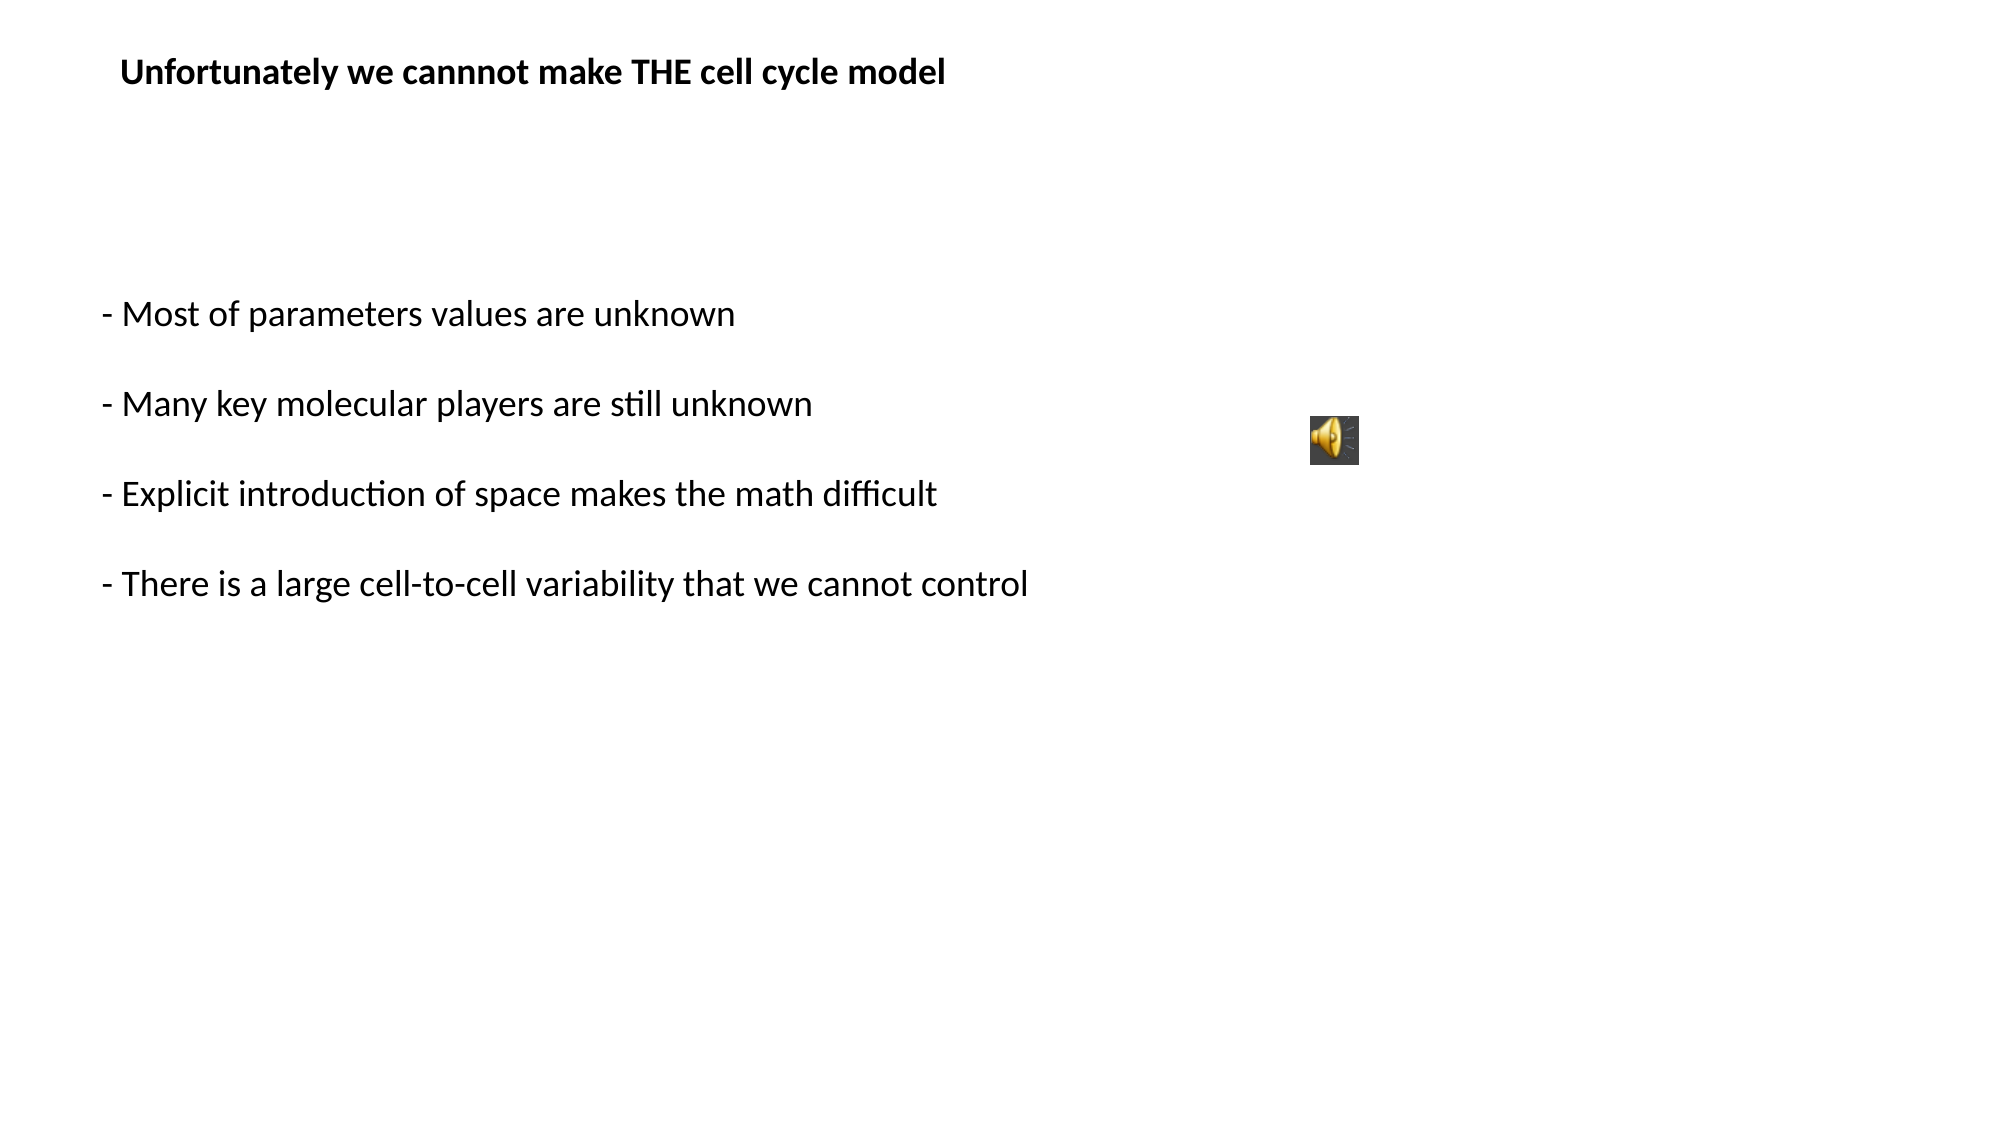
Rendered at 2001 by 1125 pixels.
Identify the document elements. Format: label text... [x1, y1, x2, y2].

text_box - Most of parameters values are unknown - Many key molecular players are still unknown - Explicit introduction of space makes the math difficult - There is a large cell-to-cell variability that we cannot control [86, 281, 1045, 611]
picture [1309, 415, 1360, 466]
text_box Unfortunately we cannnot make THE cell cycle model [105, 39, 963, 100]
